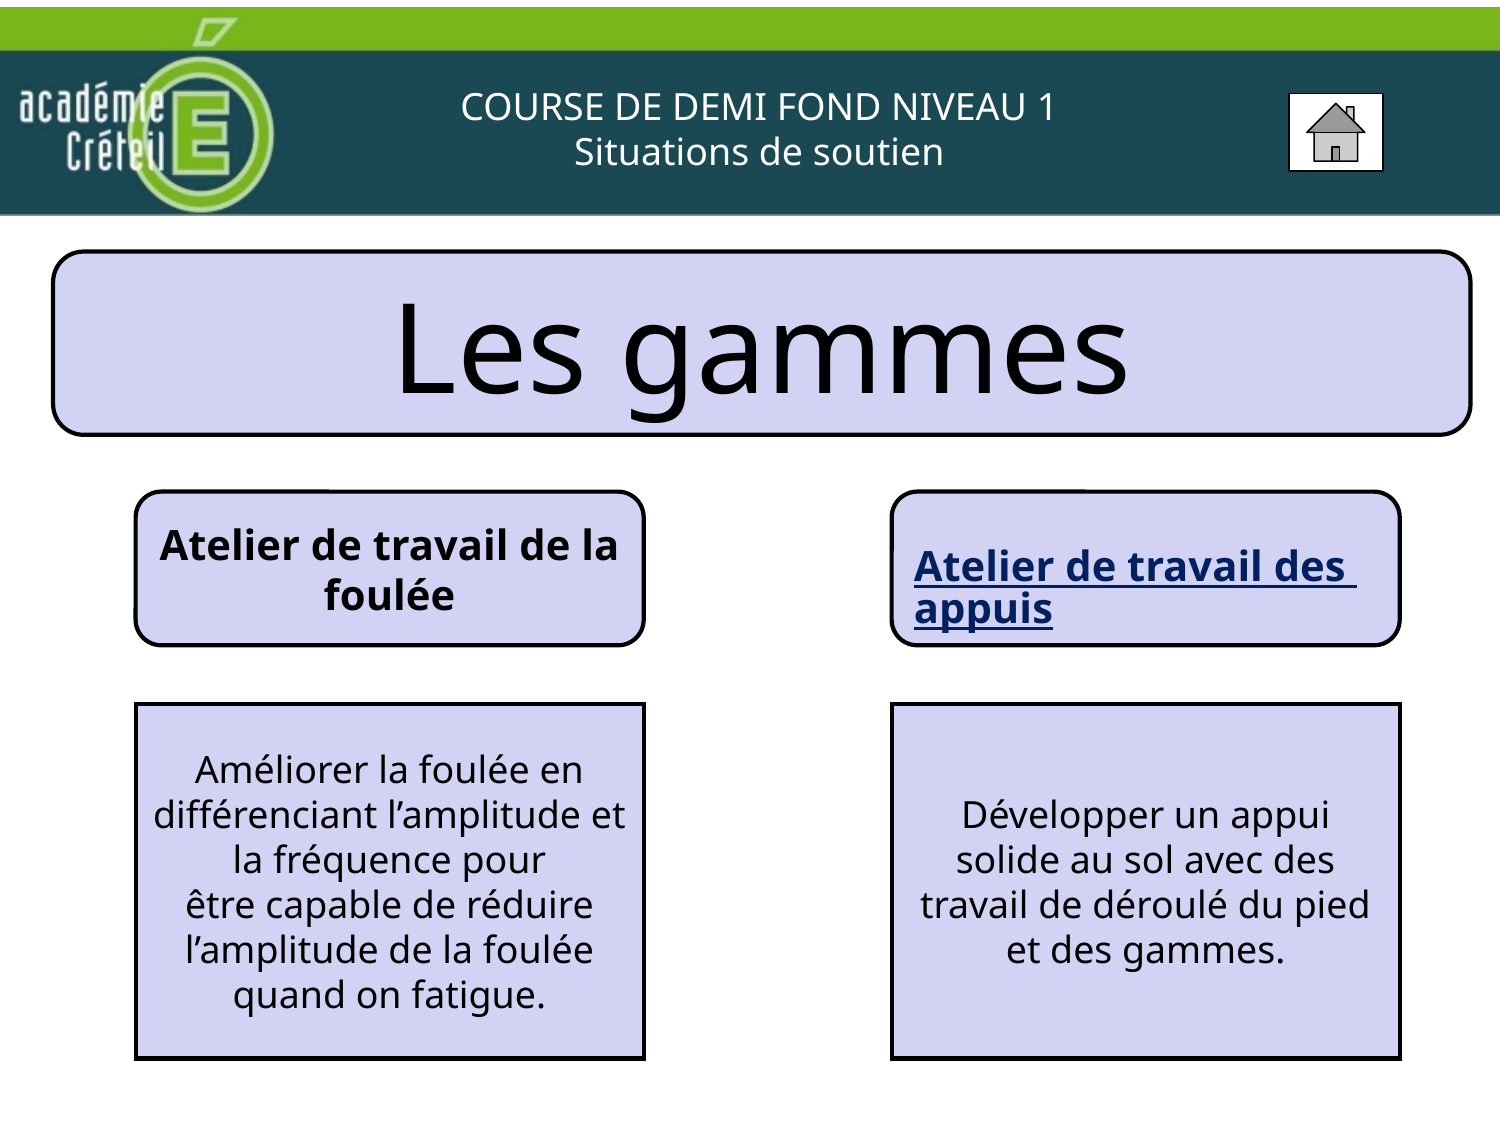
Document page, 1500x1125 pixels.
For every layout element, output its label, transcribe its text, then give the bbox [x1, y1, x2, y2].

text_box Les gammes [53, 251, 1471, 435]
text_box Atelier de travail de la foulée [135, 491, 644, 646]
picture [0, 6, 1500, 216]
text_box Atelier de travail des appuis [891, 491, 1400, 646]
text_box Développer un appui solide au sol avec des travail de déroulé du pied et des gammes. [891, 704, 1400, 1059]
text_box Améliorer la foulée en différenciant l’amplitude et la fréquence pour être capable de réduire l’amplitude de la foulée quand on fatigue. [135, 704, 644, 1059]
